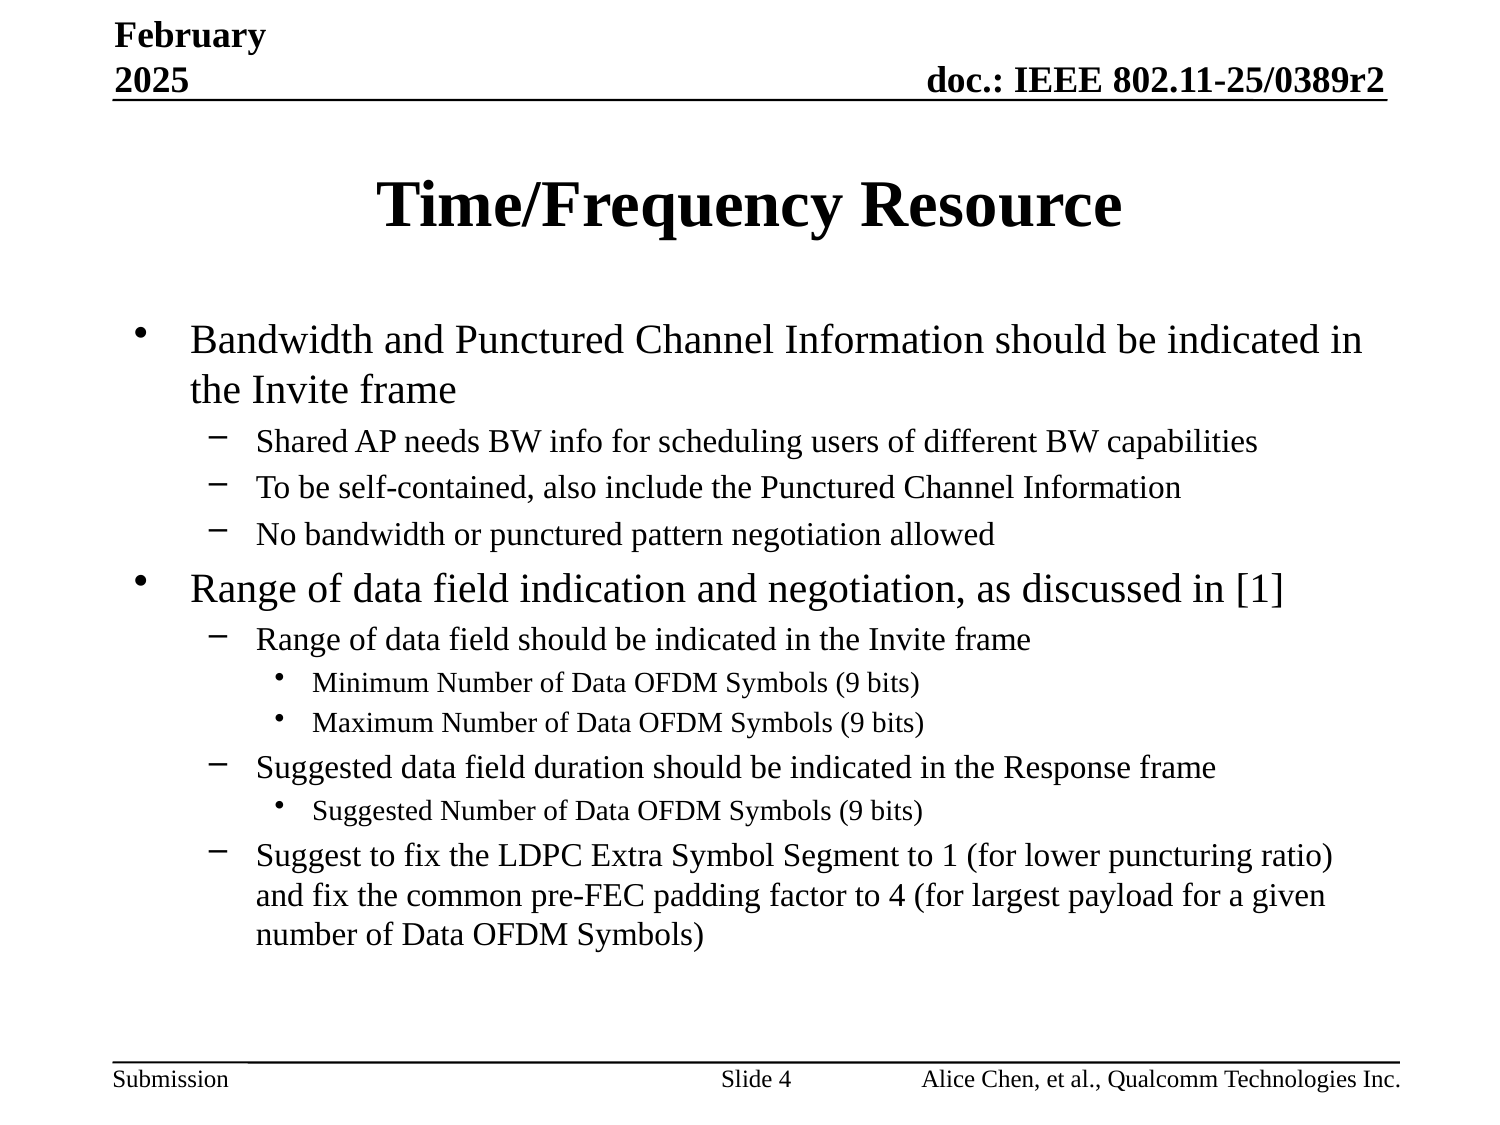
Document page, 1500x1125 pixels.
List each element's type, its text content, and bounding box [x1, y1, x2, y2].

slide_number Slide 4 [712, 1061, 800, 1093]
list Bandwidth and Punctured Channel Information should be indicated in the Invite frame Shared AP needs BW info for scheduling users of different BW capabilities To be self-contained, also include the Punctured Channel Information No bandwidth or punctured pattern negotiation allowed Range of data field indication and negotiation, as discussed in [1] Range of data field should be indicated in the Invite frame Minimum Number of Data OFDM Symbols (9 bits) Maximum Number of Data OFDM Symbols (9 bits) Suggested data field duration should be indicated in the Response frame Suggested Number of Data OFDM Symbols (9 bits) Suggest to fix the LDPC Extra Symbol Segment to 1 (for lower puncturing ratio) and fix the common pre-FEC padding factor to 4 (for largest payload for a given number of Data OFDM Symbols) [118, 304, 1394, 1018]
title Time/Frequency Resource [112, 112, 1388, 288]
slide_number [114, 0, 272, 101]
footer Alice Chen, et al., Qualcomm Technologies Inc. [892, 1061, 1402, 1093]
